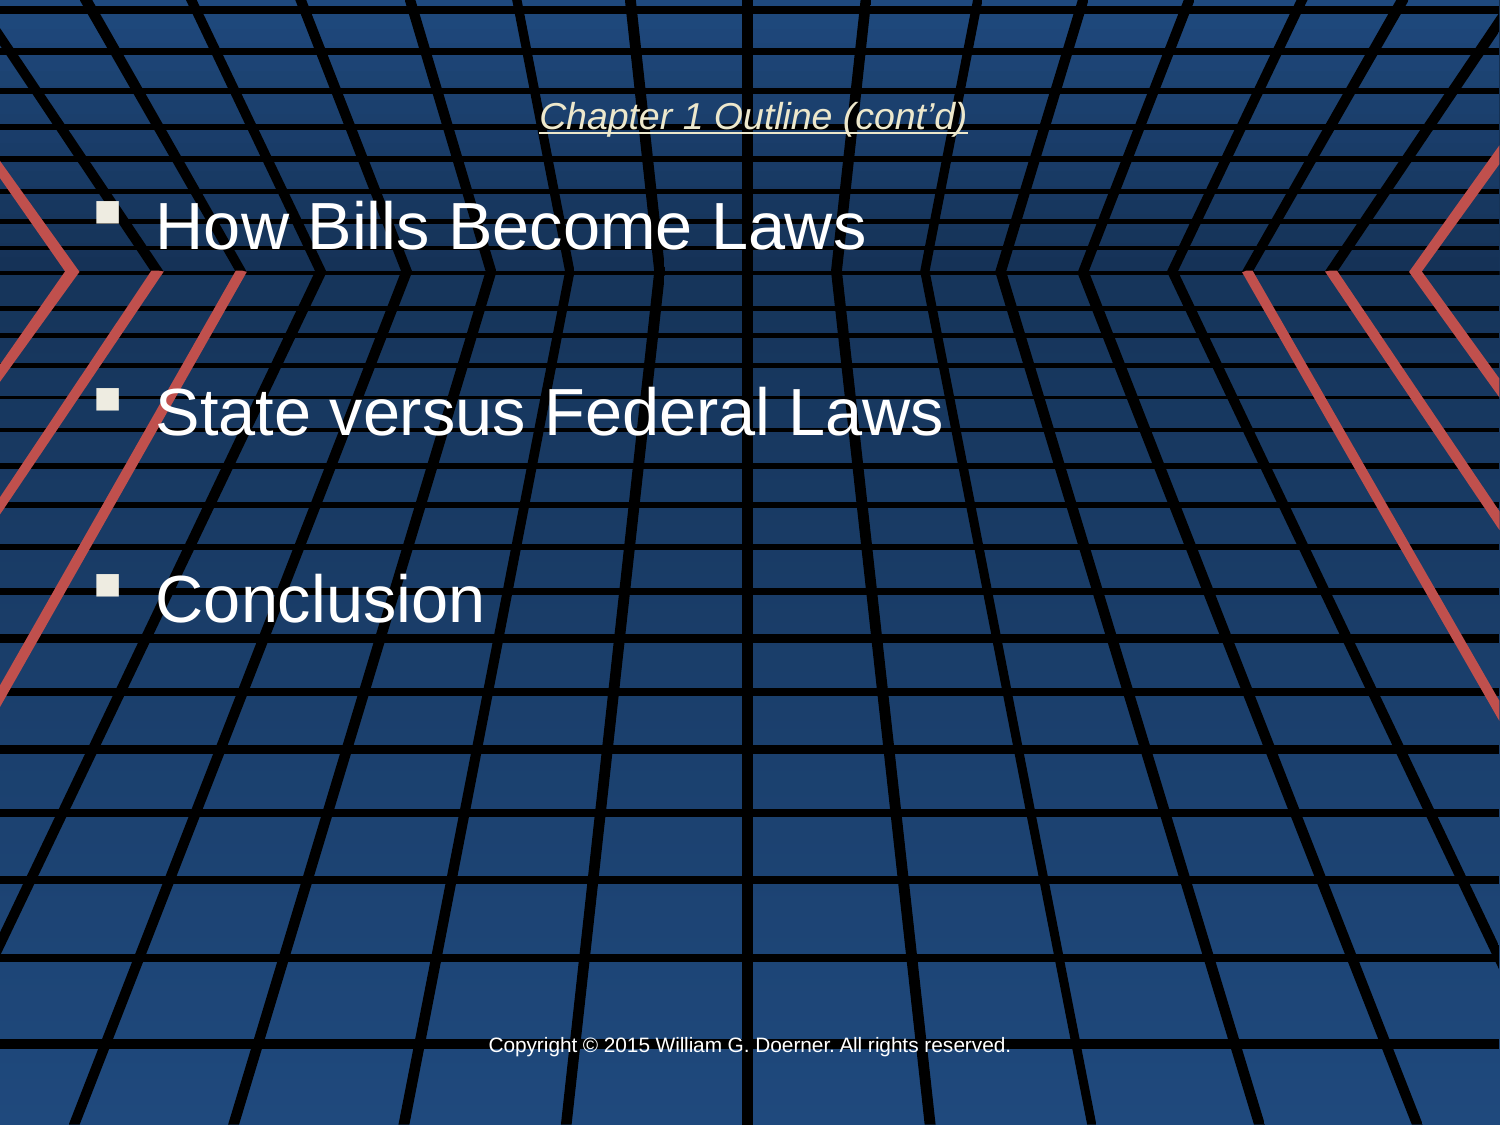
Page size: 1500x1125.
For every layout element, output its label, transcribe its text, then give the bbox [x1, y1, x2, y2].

list How Bills Become Laws State versus Federal Laws Conclusion [74, 174, 1426, 1013]
footer Copyright © 2015 William G. Doerner. All rights reserved. [449, 1023, 1051, 1103]
title Chapter 1 Outline (cont’d) [98, 48, 1400, 146]
